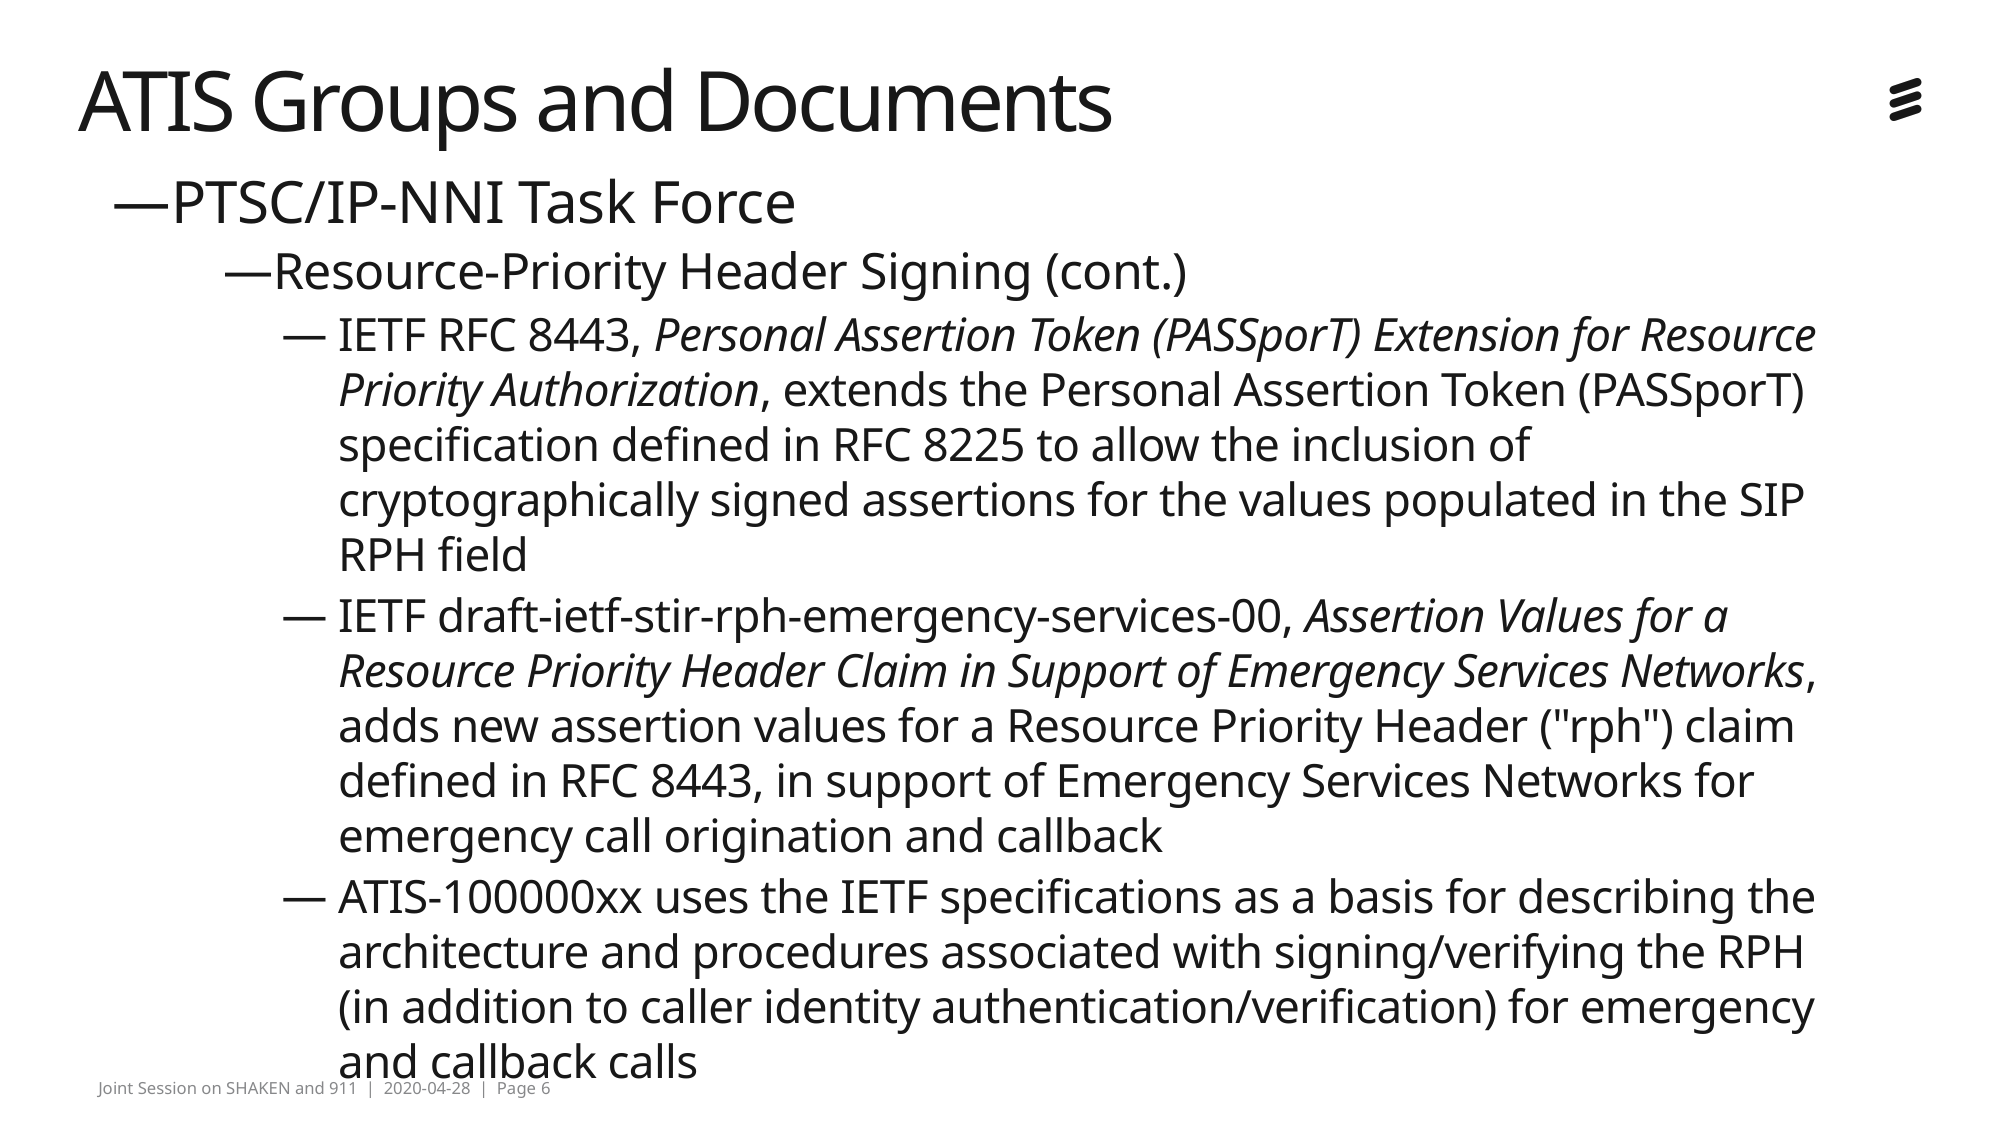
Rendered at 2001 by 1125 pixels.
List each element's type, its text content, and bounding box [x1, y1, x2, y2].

title ATIS Groups and Documents [66, 57, 1881, 188]
picture [1884, 78, 1927, 121]
list PTSC/IP-NNI Task Force Resource-Priority Header Signing (cont.) IETF RFC 8443, Personal Assertion Token (PASSporT) Extension for Resource Priority Authorization, extends the Personal Assertion Token (PASSporT) specification defined in RFC 8225 to allow the inclusion of cryptographically signed assertions for the values populated in the SIP RPH field IETF draft-ietf-stir-rph-emergency-services-00, Assertion Values for a Resource Priority Header Claim in Support of Emergency Services Networks, adds new assertion values for a Resource Priority Header ("rph") claim defined in RFC 8443, in support of Emergency Services Networks for emergency call origination and callback ATIS-100000xx uses the IETF specifications as a basis for describing the architecture and procedures associated with signing/verifying the RPH (in addition to caller identity authentication/verification) for emergency and callback calls [90, 158, 1844, 1068]
